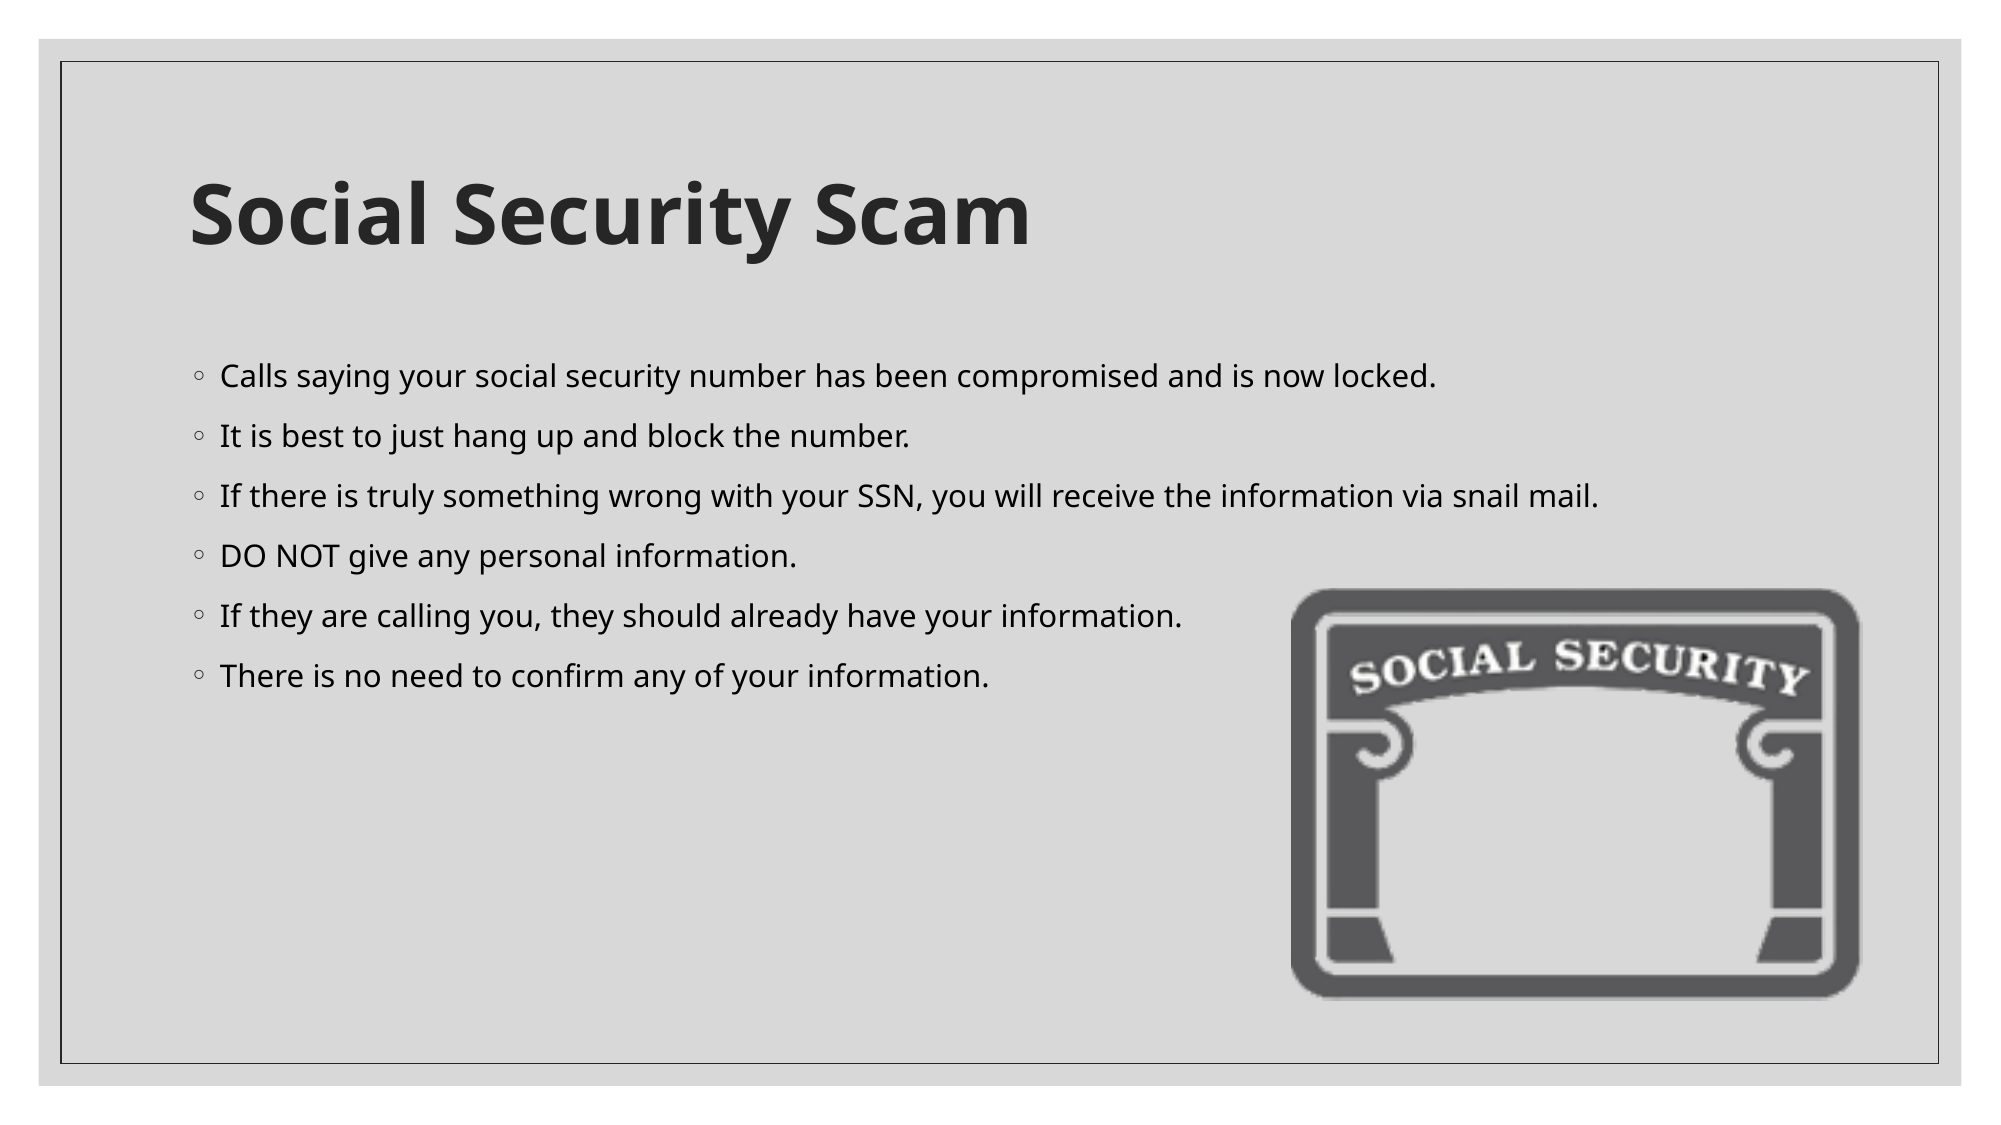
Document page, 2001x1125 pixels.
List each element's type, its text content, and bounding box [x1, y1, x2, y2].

list Calls saying your social security number has been compromised and is now locked. It is best to just hang up and block the number. If there is truly something wrong with your SSN, you will receive the information via snail mail. DO NOT give any personal information. If they are calling you, they should already have your information. There is no need to confirm any of your information. [174, 345, 1825, 977]
picture [1291, 588, 1863, 1001]
title Social Security Scam [174, 105, 1825, 331]
